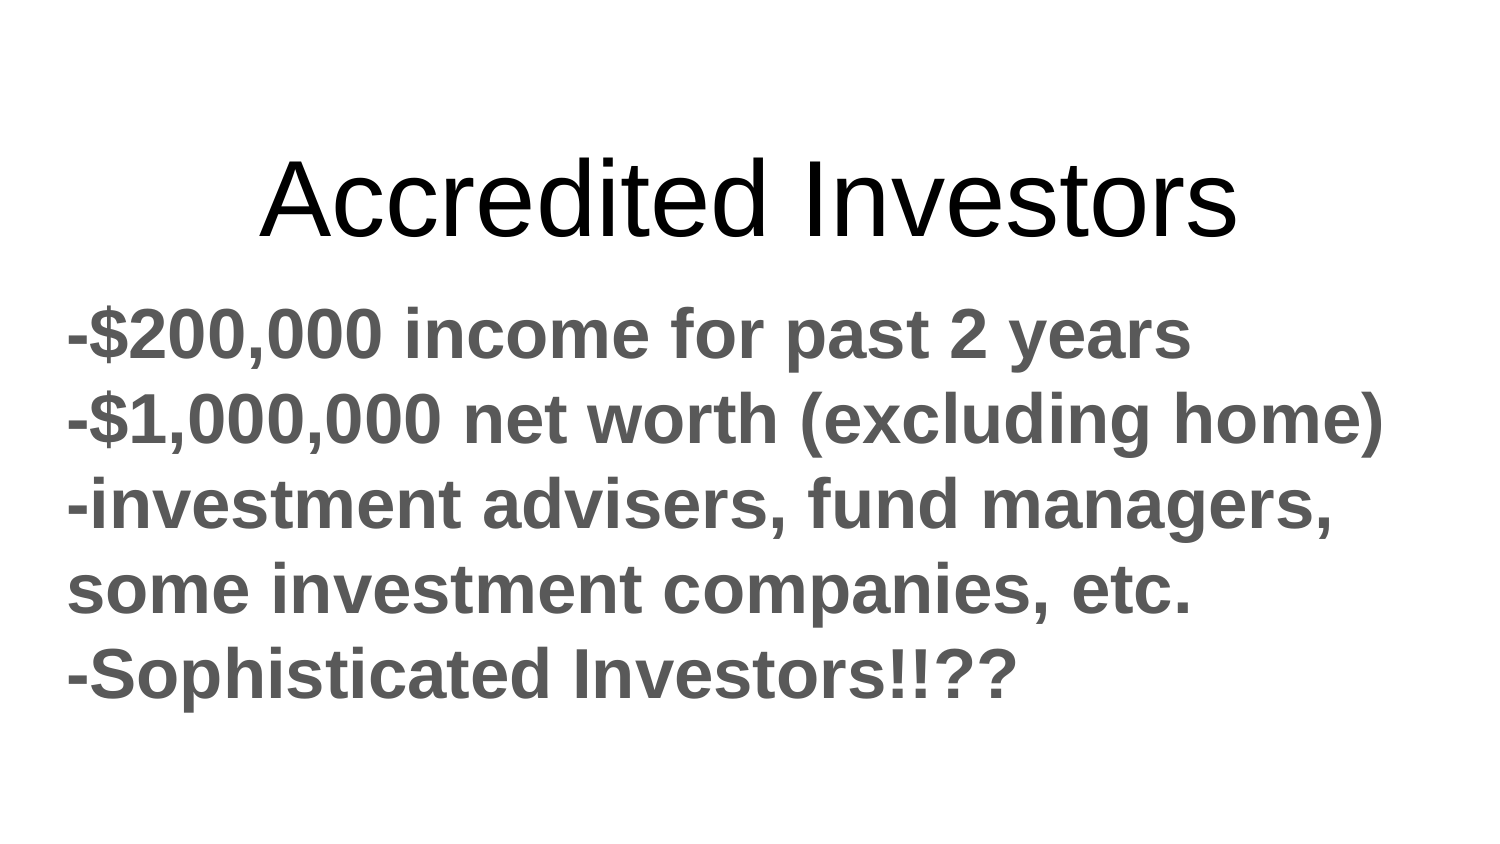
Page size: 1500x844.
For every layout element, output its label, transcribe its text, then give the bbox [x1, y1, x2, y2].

title Accredited Investors [51, 122, 1449, 273]
subtitle -$200,000 income for past 2 years -$1,000,000 net worth (excluding home) -investment advisers, fund managers, some investment companies, etc. -Sophisticated Investors!!?? [51, 273, 1449, 798]
